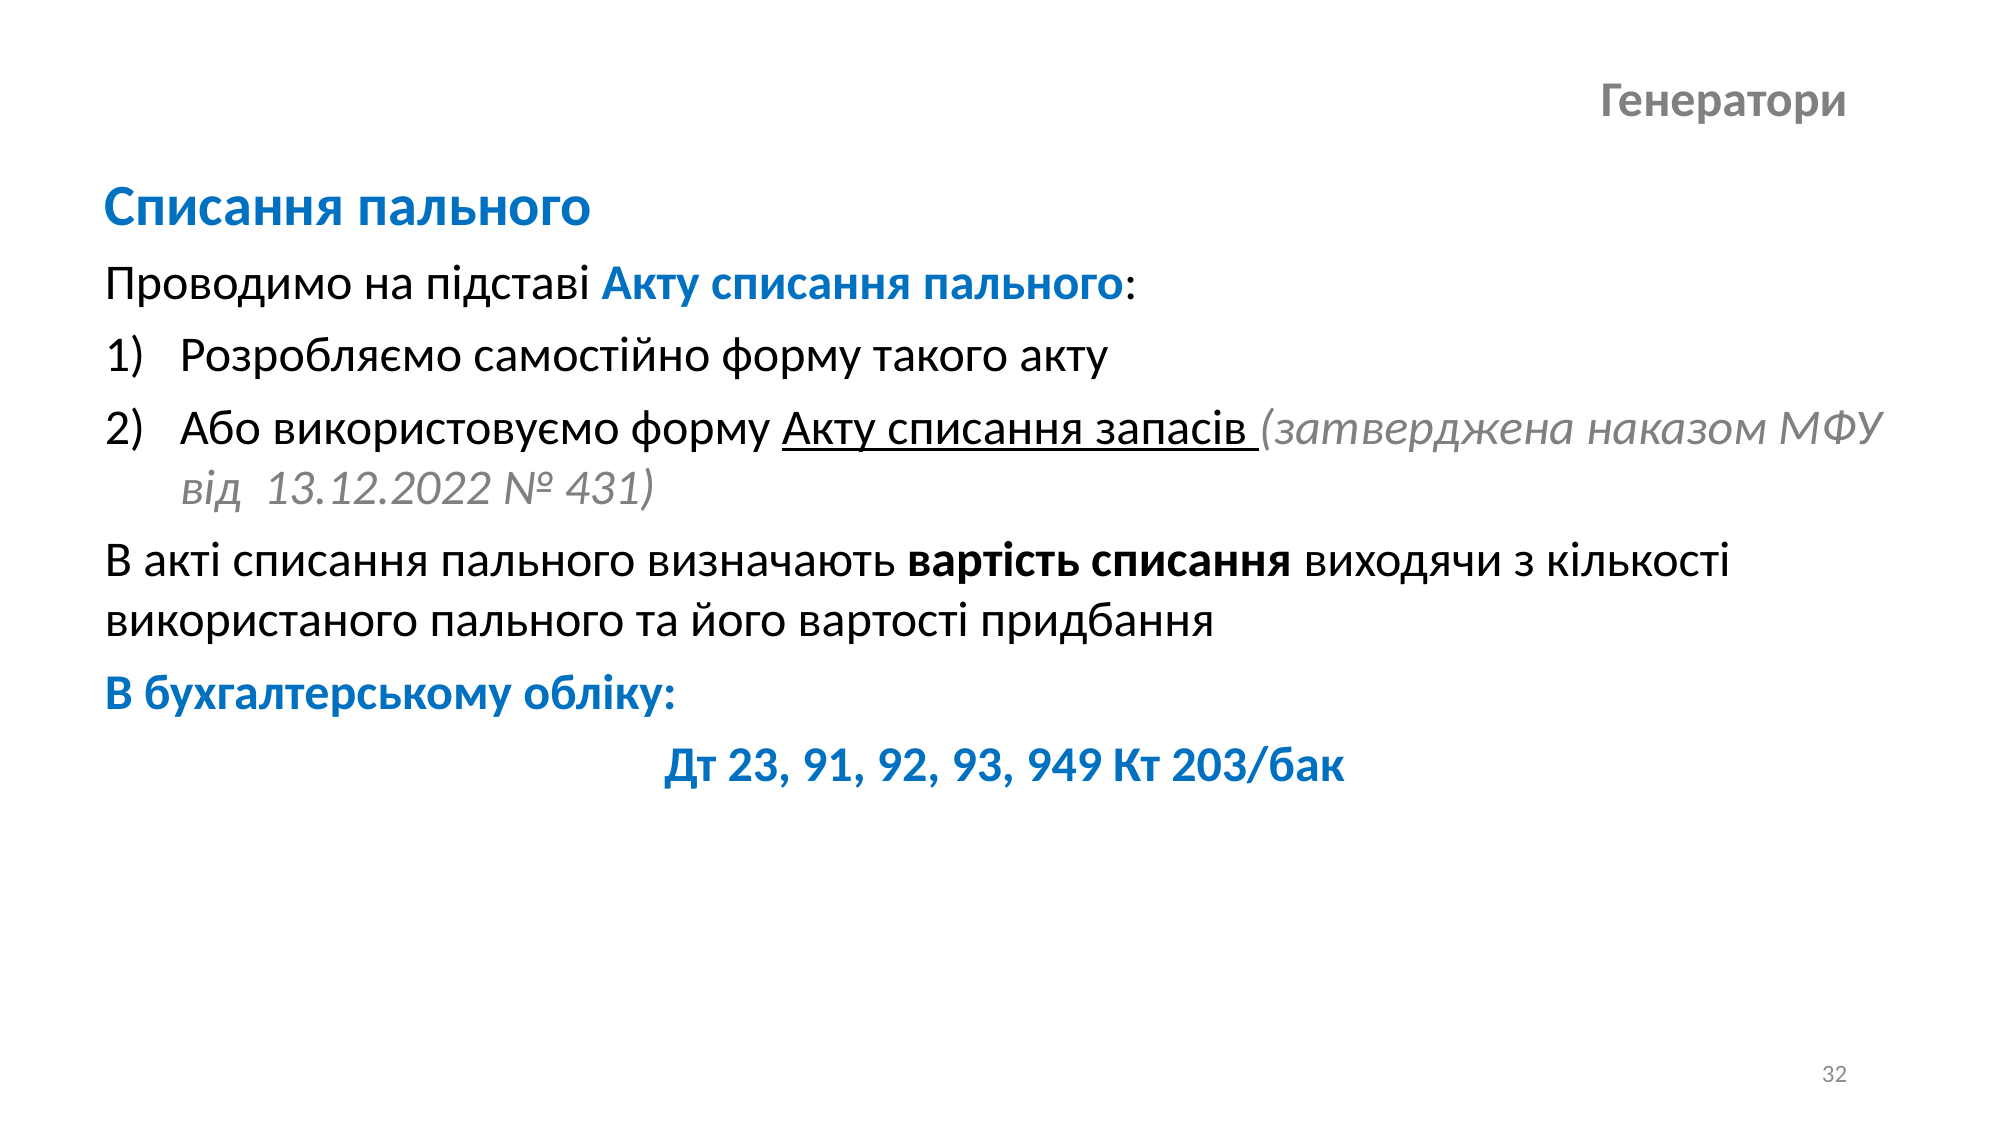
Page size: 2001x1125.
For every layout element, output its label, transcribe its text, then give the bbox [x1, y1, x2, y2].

slide_number 32 [1412, 1042, 1863, 1103]
text_box Списання пального Проводимо на підставі Акту списання пального: Розробляємо самостійно форму такого акту Або використовуємо форму Акту списання запасів (затверджена наказом МФУ від 13.12.2022 № 431) В акті списання пального визначають вартість списання виходячи з кількості використаного пального та його вартості придбання В бухгалтерському обліку: Дт 23, 91, 92, 93, 949 Кт 203/бак [89, 145, 1931, 800]
title Генератори [1326, 59, 1863, 141]
